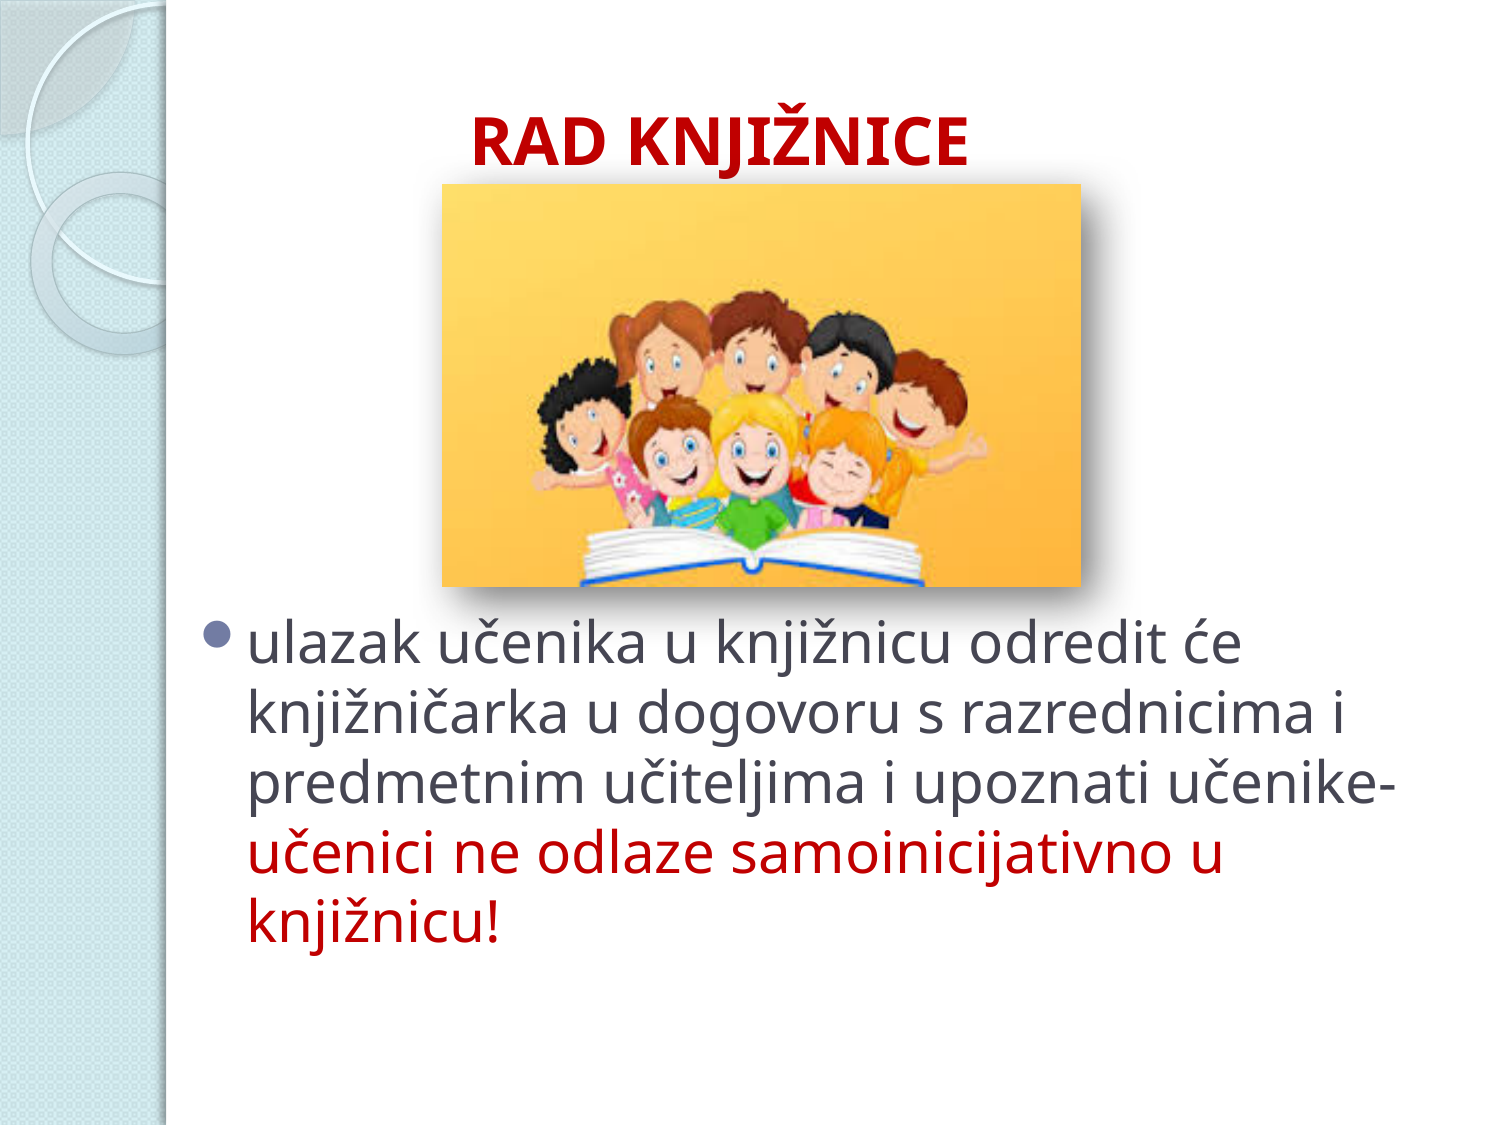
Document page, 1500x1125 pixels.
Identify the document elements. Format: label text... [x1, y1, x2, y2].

list ulazak učenika u knjižnicu odredit će knjižničarka u dogovoru s razrednicima i predmetnim učiteljima i upoznati učenike- učenici ne odlaze samoinicijativno u knjižnicu! [171, 597, 1500, 1025]
picture [442, 184, 1081, 587]
title RAD KNJIŽNICE [454, 45, 1466, 233]
